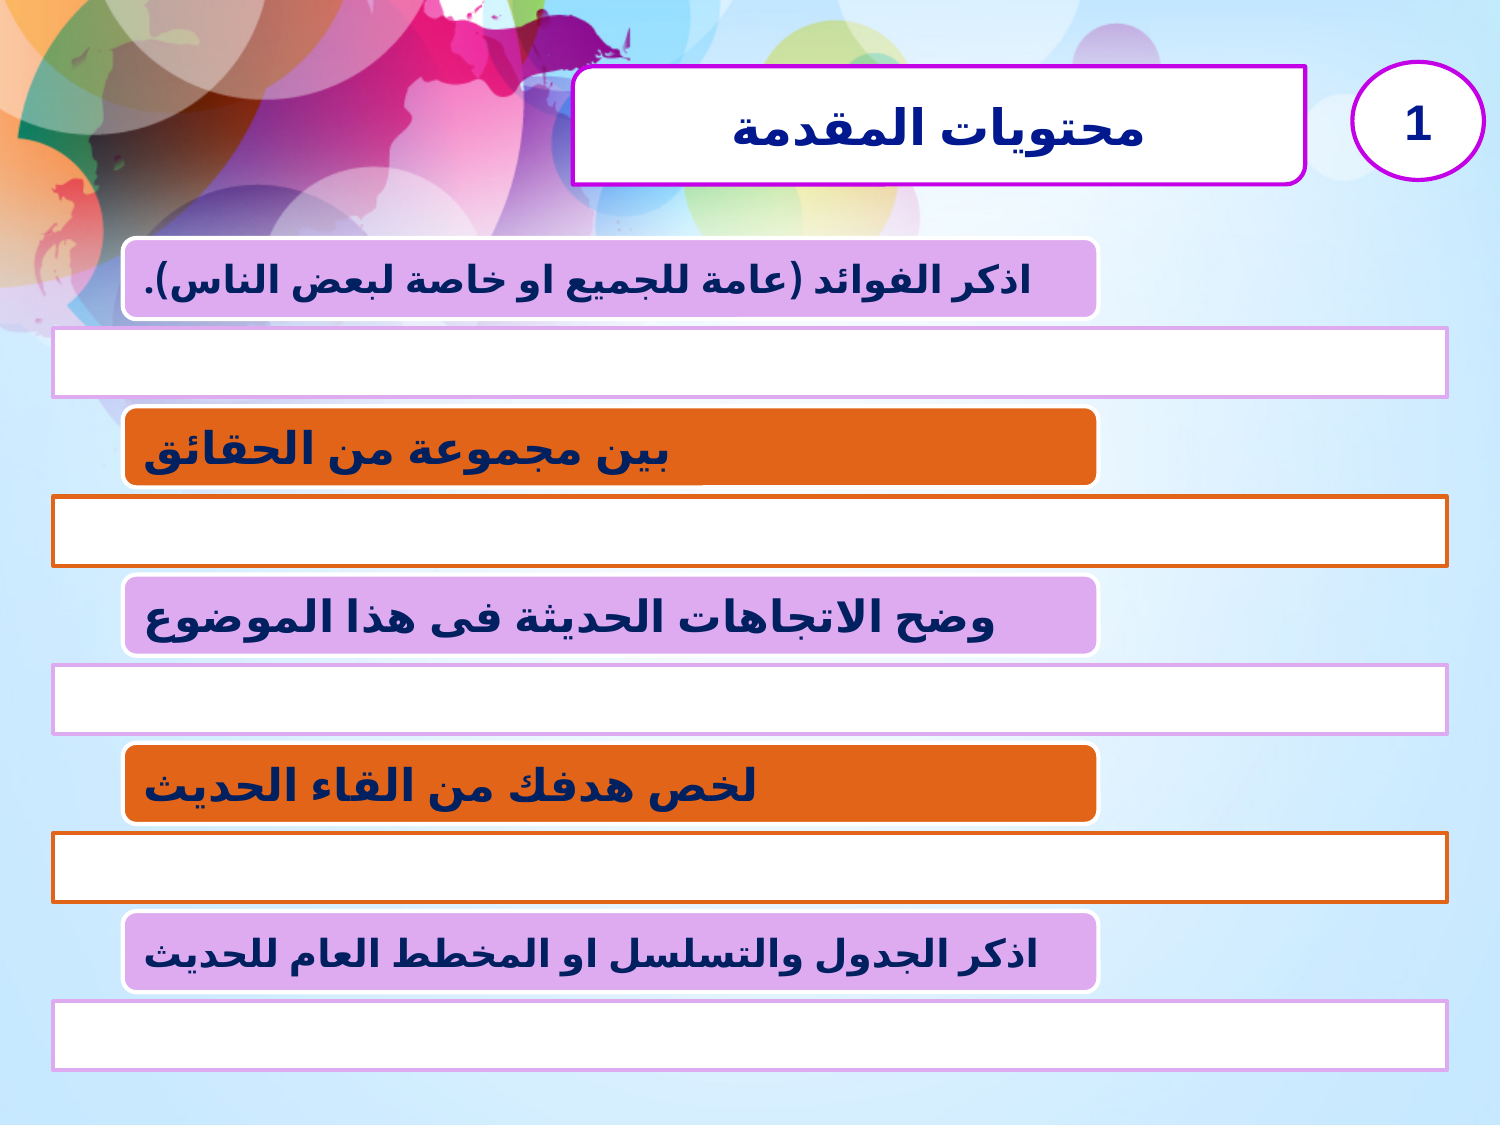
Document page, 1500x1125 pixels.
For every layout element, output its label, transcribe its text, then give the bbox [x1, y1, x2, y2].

picture [0, 0, 1500, 1125]
text_box 1 [1350, 59, 1487, 183]
text_box محتويات المقدمة [570, 64, 1308, 187]
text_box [52, 228, 1448, 1071]
